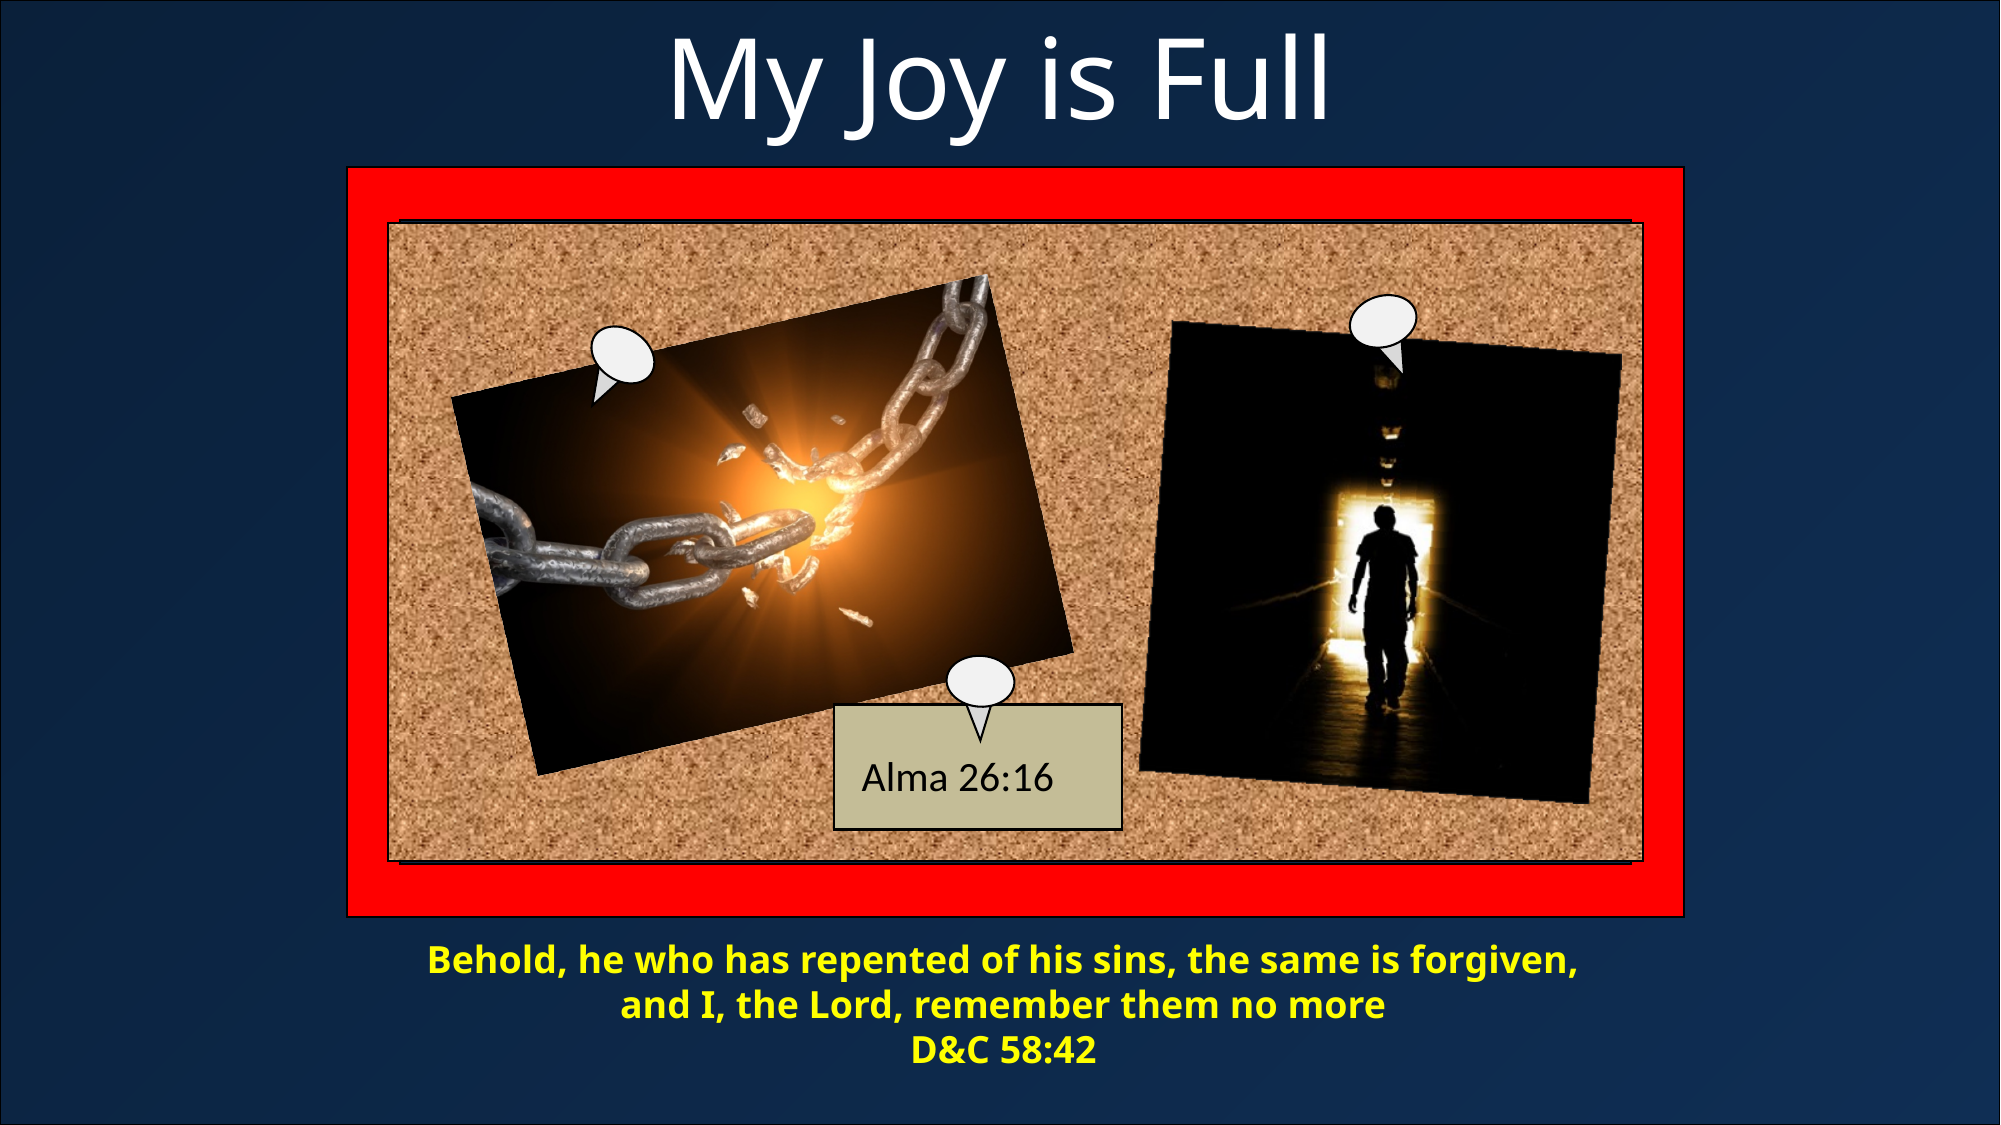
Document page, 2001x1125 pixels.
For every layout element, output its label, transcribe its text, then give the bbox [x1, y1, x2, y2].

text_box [950, 654, 1023, 736]
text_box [584, 329, 657, 411]
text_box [834, 704, 1135, 830]
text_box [346, 166, 1685, 917]
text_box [1357, 291, 1430, 373]
picture [487, 330, 1038, 720]
text_box Behold, he who has repented of his sins, the same is forgiven, and I, the Lord, remember them no more D&C 58:42 [397, 928, 1610, 1079]
text_box [0, 0, 2000, 1125]
text_box My Joy is Full [249, 0, 1750, 150]
picture [1154, 336, 1606, 787]
